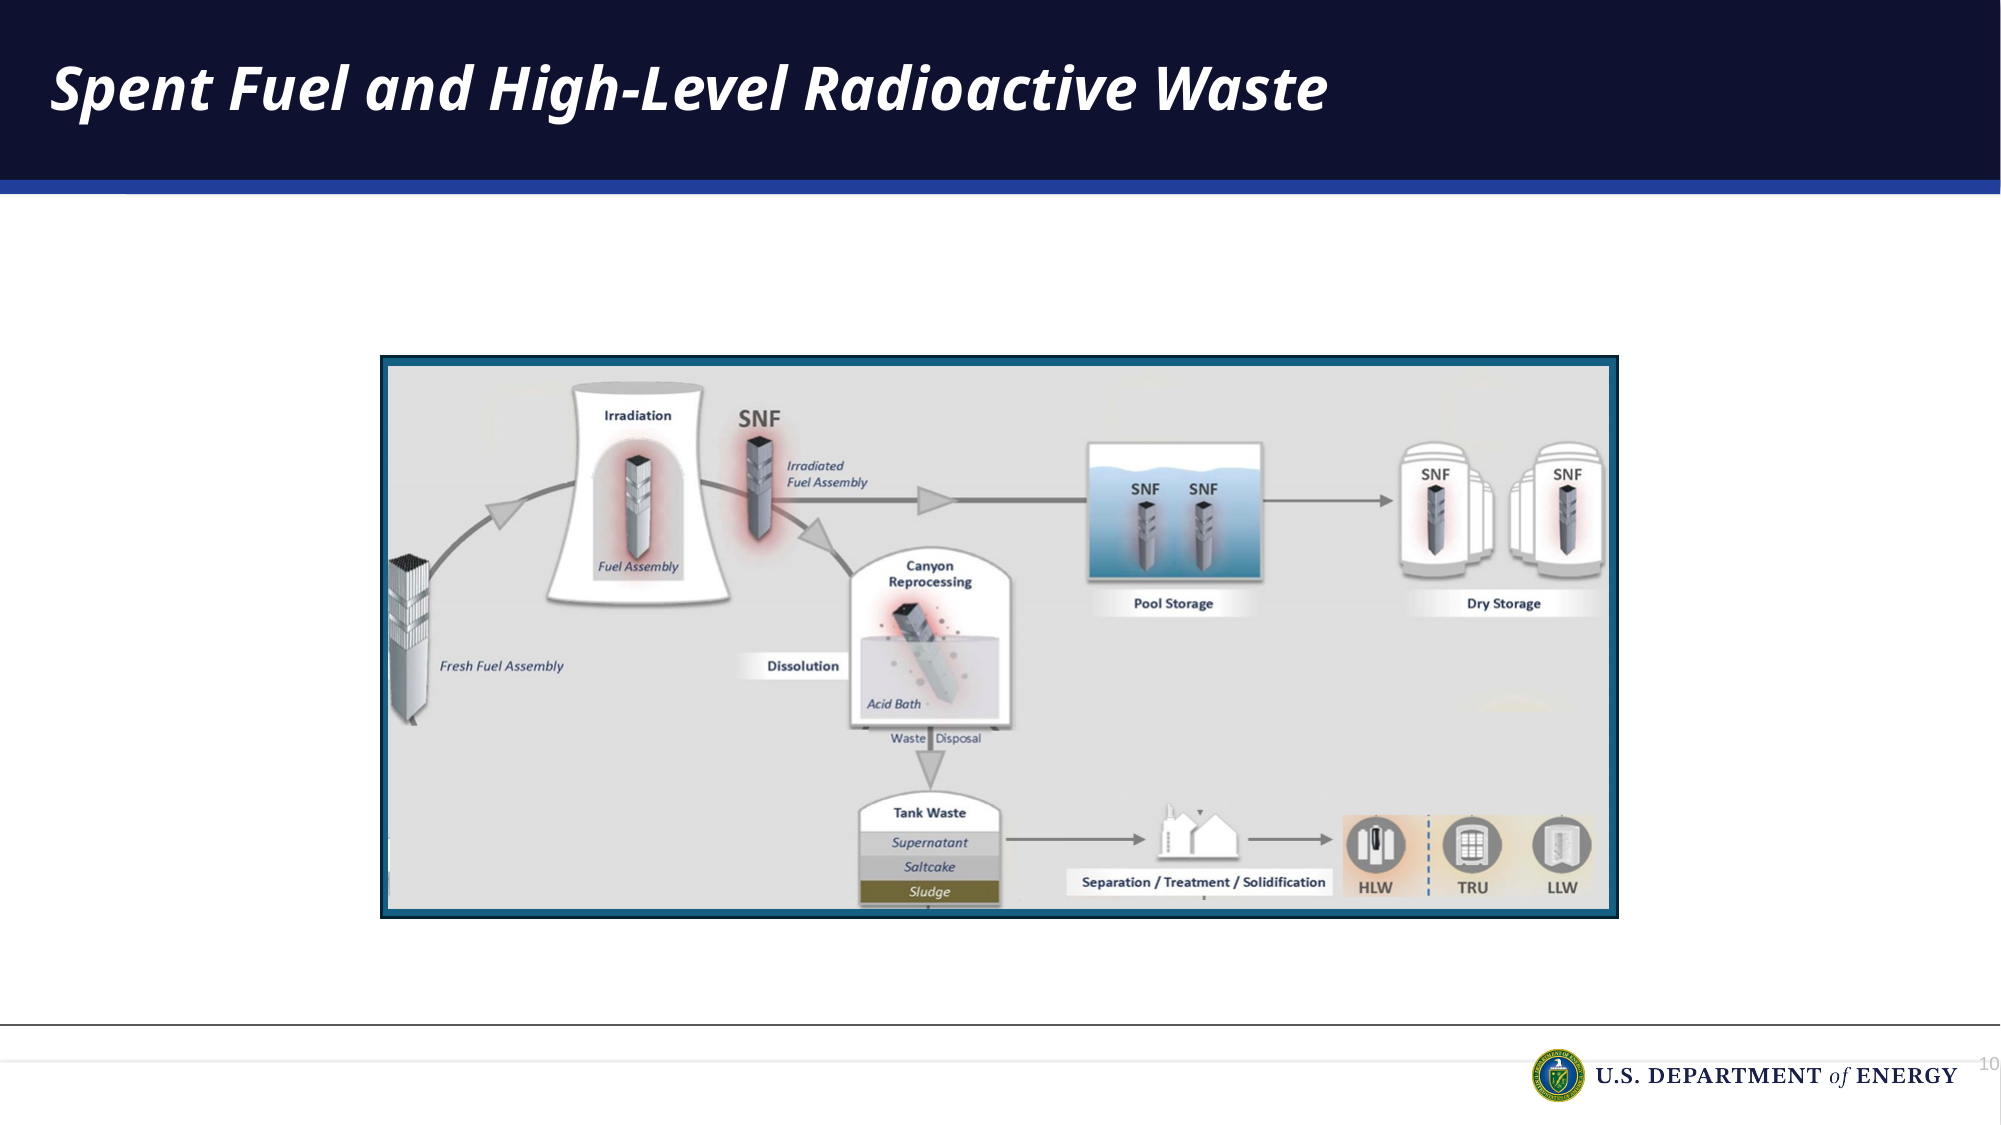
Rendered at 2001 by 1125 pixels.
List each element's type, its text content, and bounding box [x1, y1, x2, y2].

slide_number 10 [1882, 1041, 2000, 1074]
title Spent Fuel and High-Level Radioactive Waste [50, 50, 1967, 163]
picture [1509, 987, 1975, 1125]
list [380, 355, 1620, 920]
